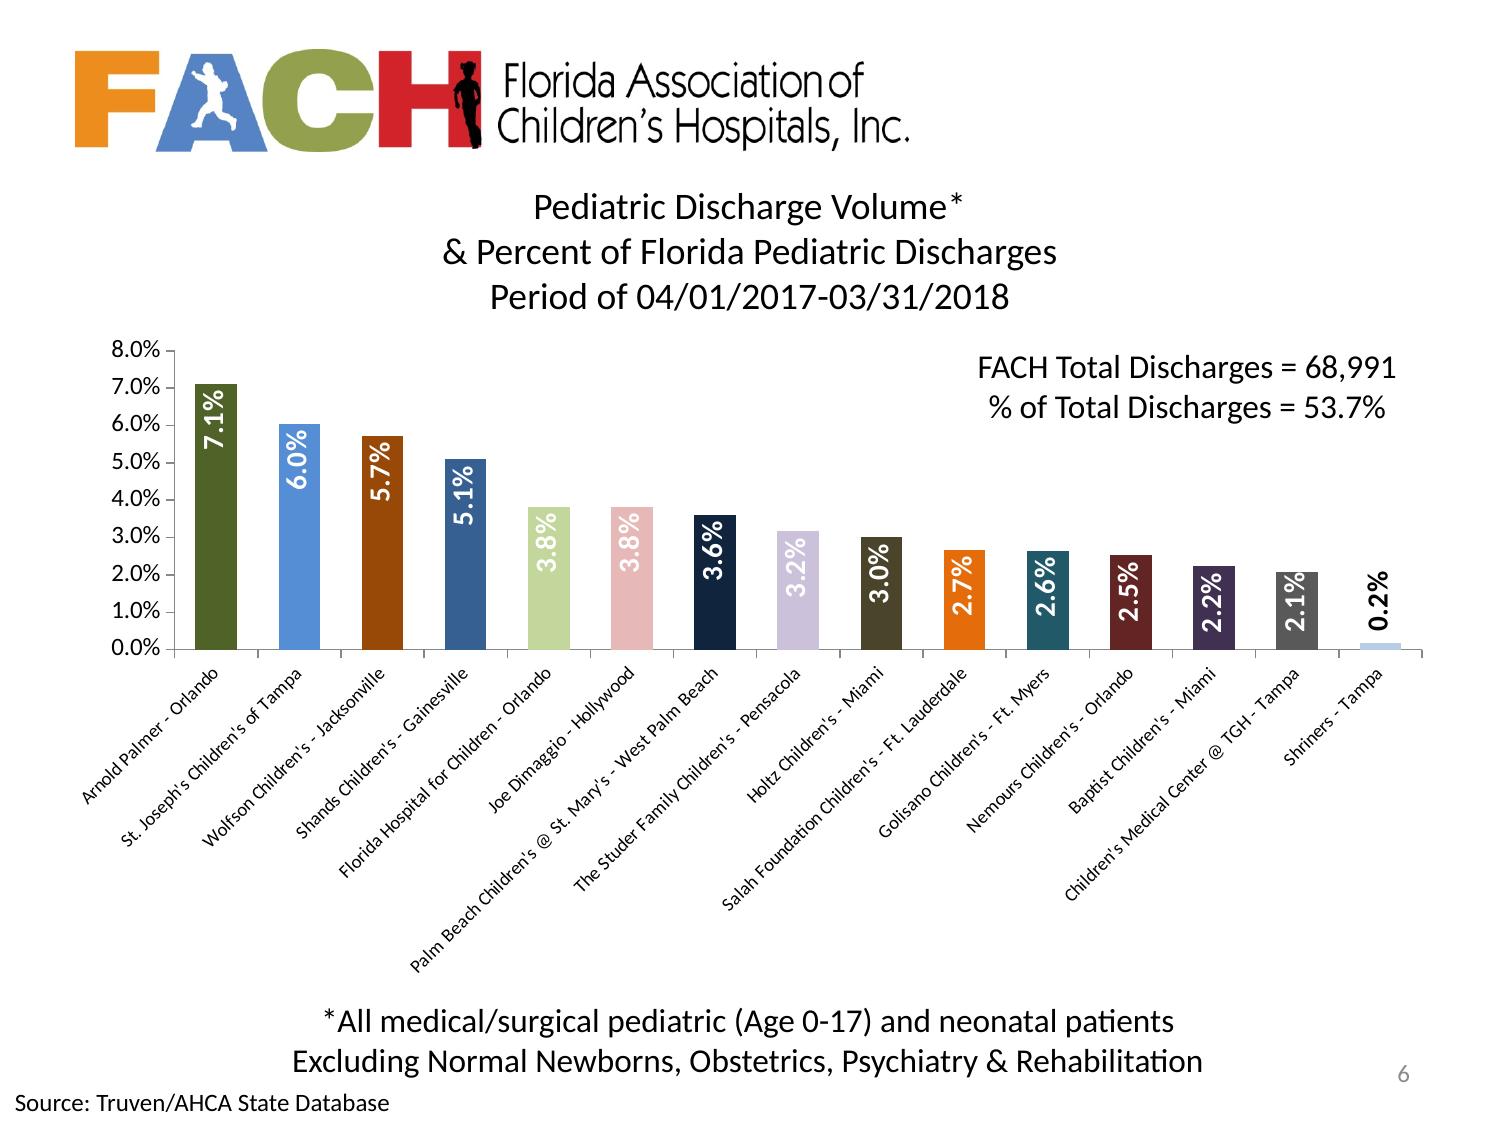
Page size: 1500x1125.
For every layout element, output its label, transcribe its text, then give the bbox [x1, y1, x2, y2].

chart [49, 324, 1451, 992]
picture [74, 49, 909, 152]
text_box Pediatric Discharge Volume* & Percent of Florida Pediatric Discharges Period of 04/01/2017-03/31/2018 [149, 174, 1350, 323]
text_box Source: Truven/AHCA State Database [0, 1079, 563, 1125]
slide_number 6 [1074, 1042, 1425, 1103]
text_box *All medical/surgical pediatric (Age 0-17) and neonatal patients Excluding Normal Newborns, Obstetrics, Psychiatry & Rehabilitation [267, 1000, 1230, 1087]
